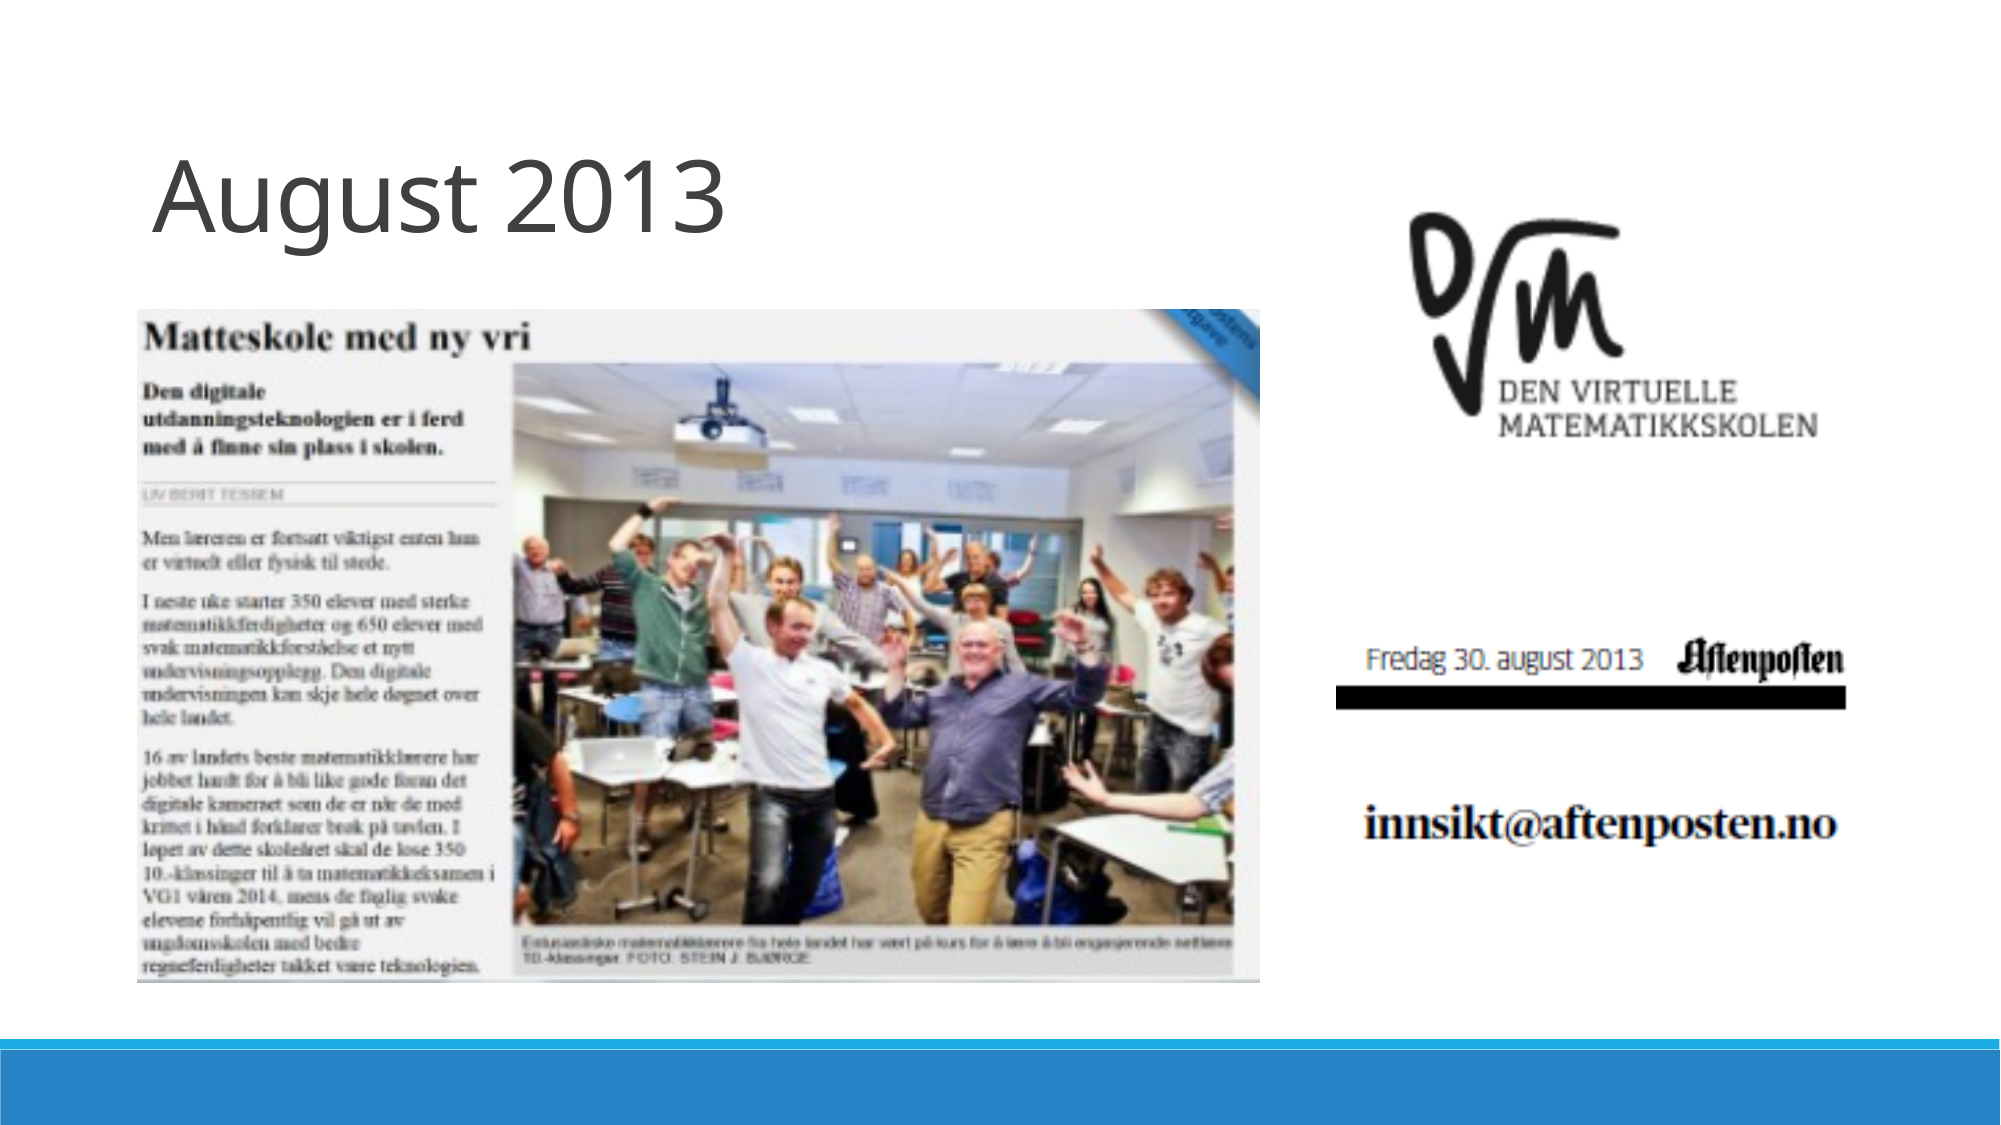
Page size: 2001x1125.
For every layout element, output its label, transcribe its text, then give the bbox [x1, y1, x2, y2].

picture [136, 308, 1261, 984]
title August 2013 [137, 108, 1575, 261]
picture [1335, 609, 1895, 866]
picture [1383, 183, 1844, 452]
